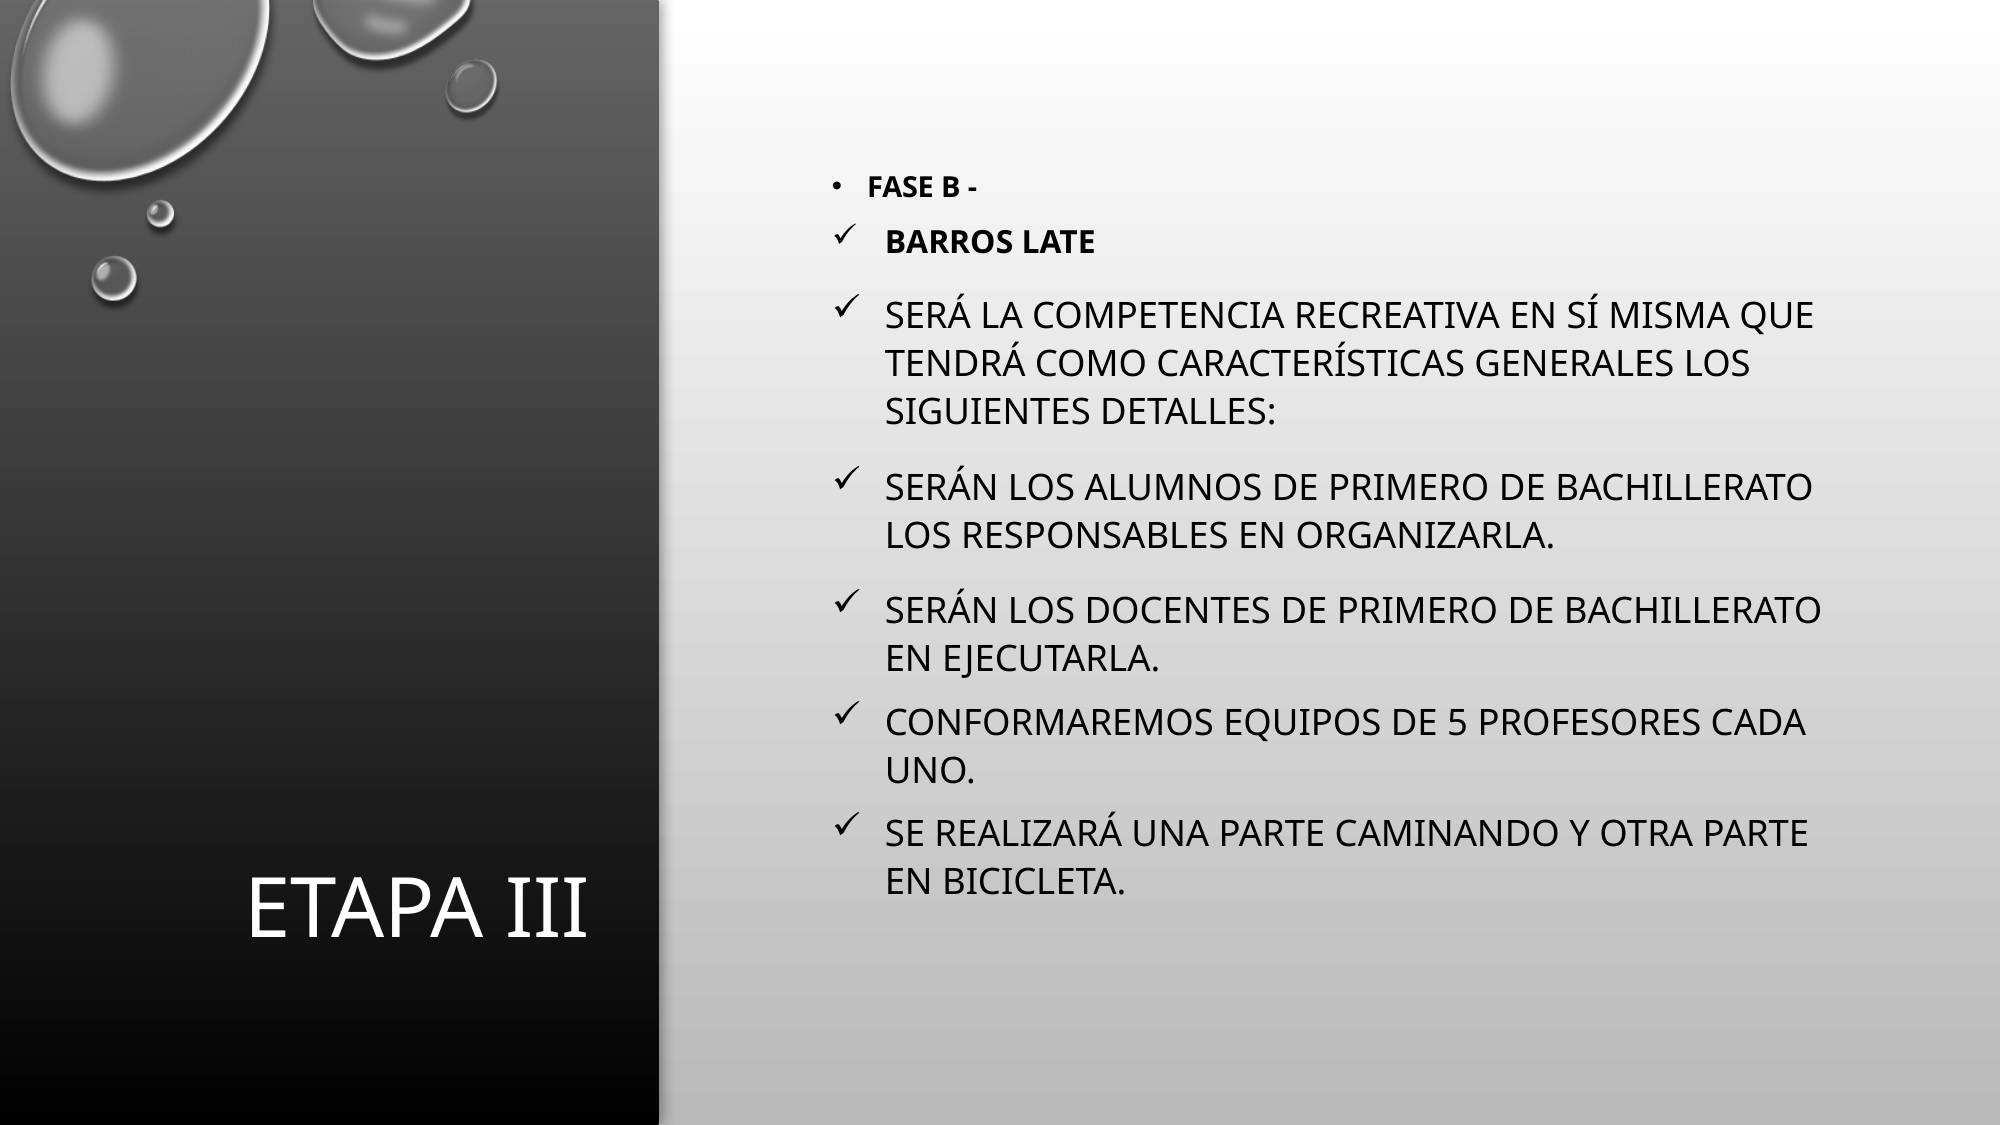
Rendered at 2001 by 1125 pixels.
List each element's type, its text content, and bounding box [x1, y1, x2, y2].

picture [0, 0, 546, 361]
text_box [671, 0, 2000, 1125]
list FASE B - BARROS LATE Será la competencia recreativa en sí misma que tendrá como características generales los siguientes detalles: Serán los alumnos de Primero de Bachillerato los responsables en organizarla. Serán los Docentes de Primero de Bachillerato en ejecutarla. Conformaremos equipos de 5 profesores cada uno. Se realizará una parte caminando y otra parte en bicicleta. [816, 157, 1842, 950]
text_box [0, 0, 660, 1125]
title ETAPA III [157, 157, 606, 964]
